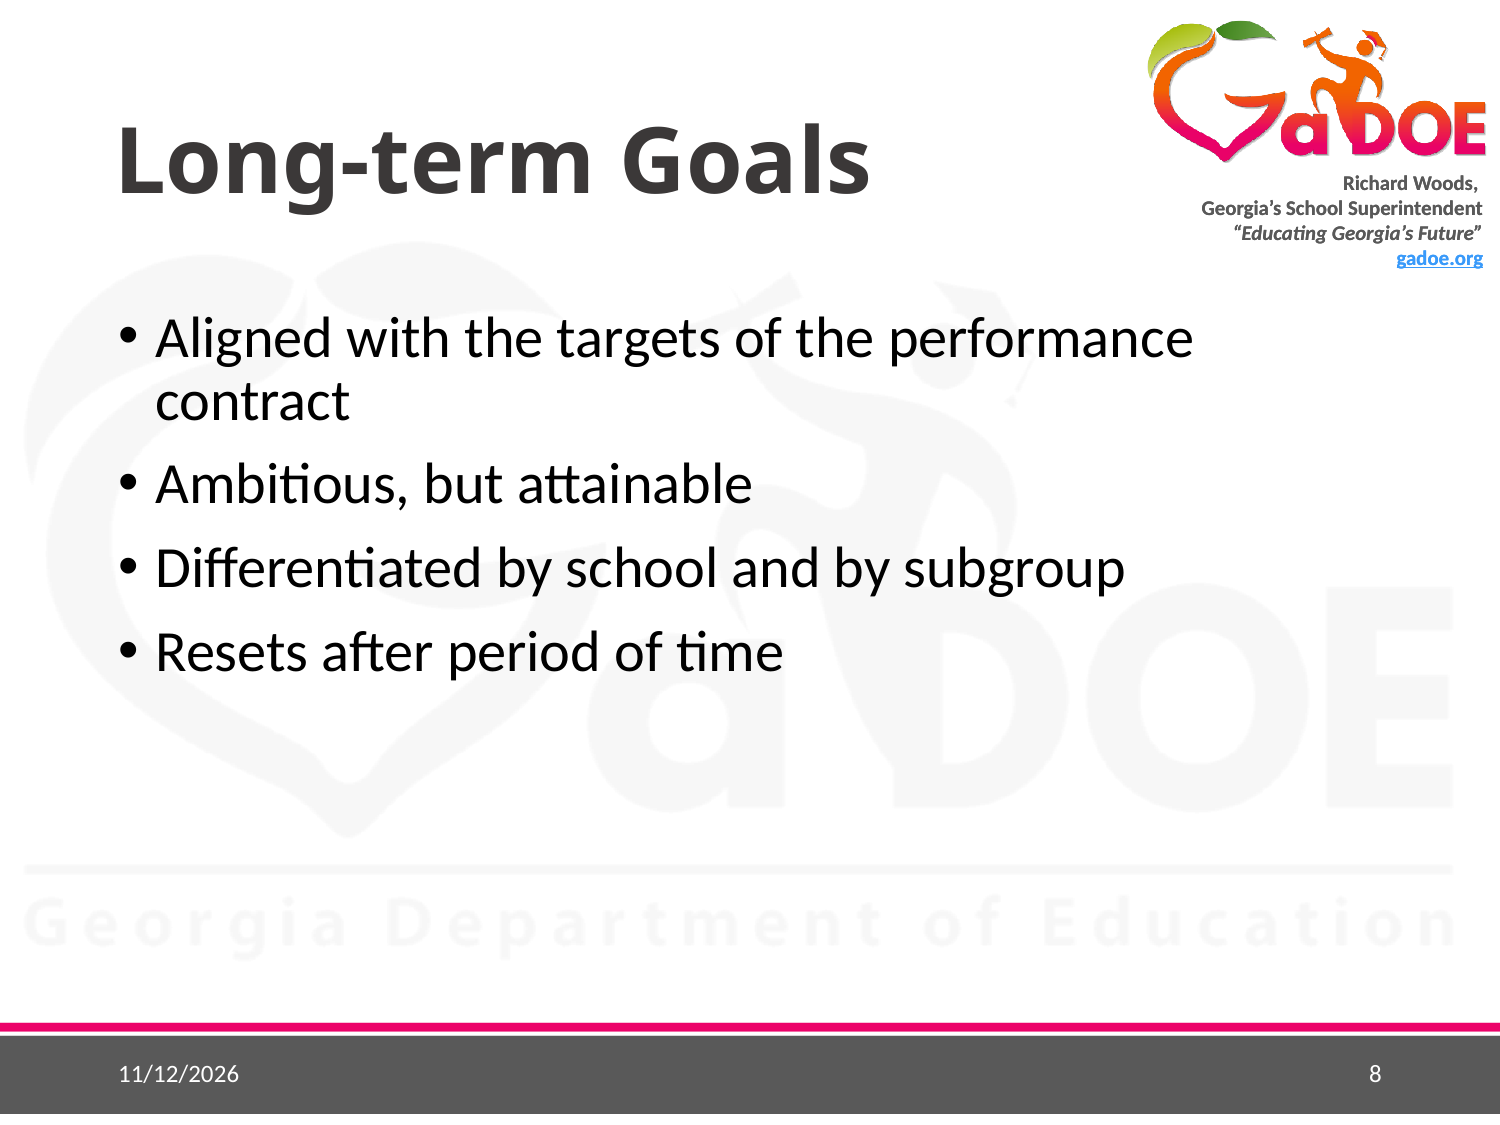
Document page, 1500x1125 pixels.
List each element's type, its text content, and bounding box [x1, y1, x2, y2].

slide_number 8 [1059, 1042, 1397, 1103]
title Long-term Goals [99, 54, 1136, 273]
picture [1135, 8, 1499, 164]
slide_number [103, 1042, 441, 1103]
list Aligned with the targets of the performance contract Ambitious, but attainable Differentiated by school and by subgroup Resets after period of time [103, 299, 1397, 1014]
picture [19, 235, 1473, 980]
